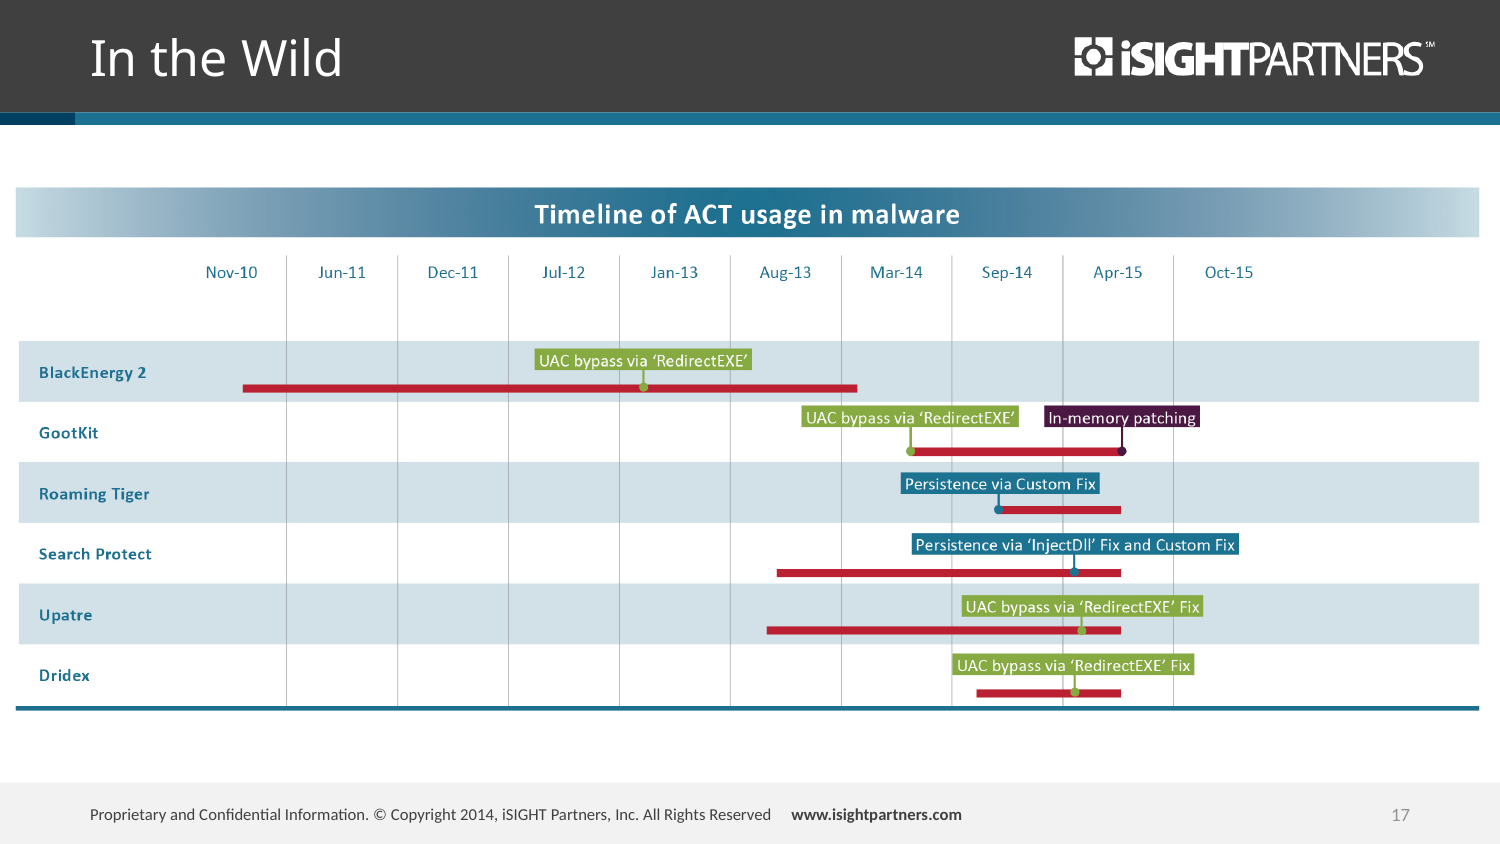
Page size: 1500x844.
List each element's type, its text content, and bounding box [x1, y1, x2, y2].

title In the Wild [75, 9, 1049, 103]
footer Proprietary and Confidential Information. © Copyright 2014, iSIGHT Partners, Inc. All Rights Reserved www.isightpartners.com [75, 795, 1066, 833]
picture [0, 171, 1500, 727]
slide_number 17 [1121, 793, 1425, 834]
picture [1074, 37, 1435, 76]
